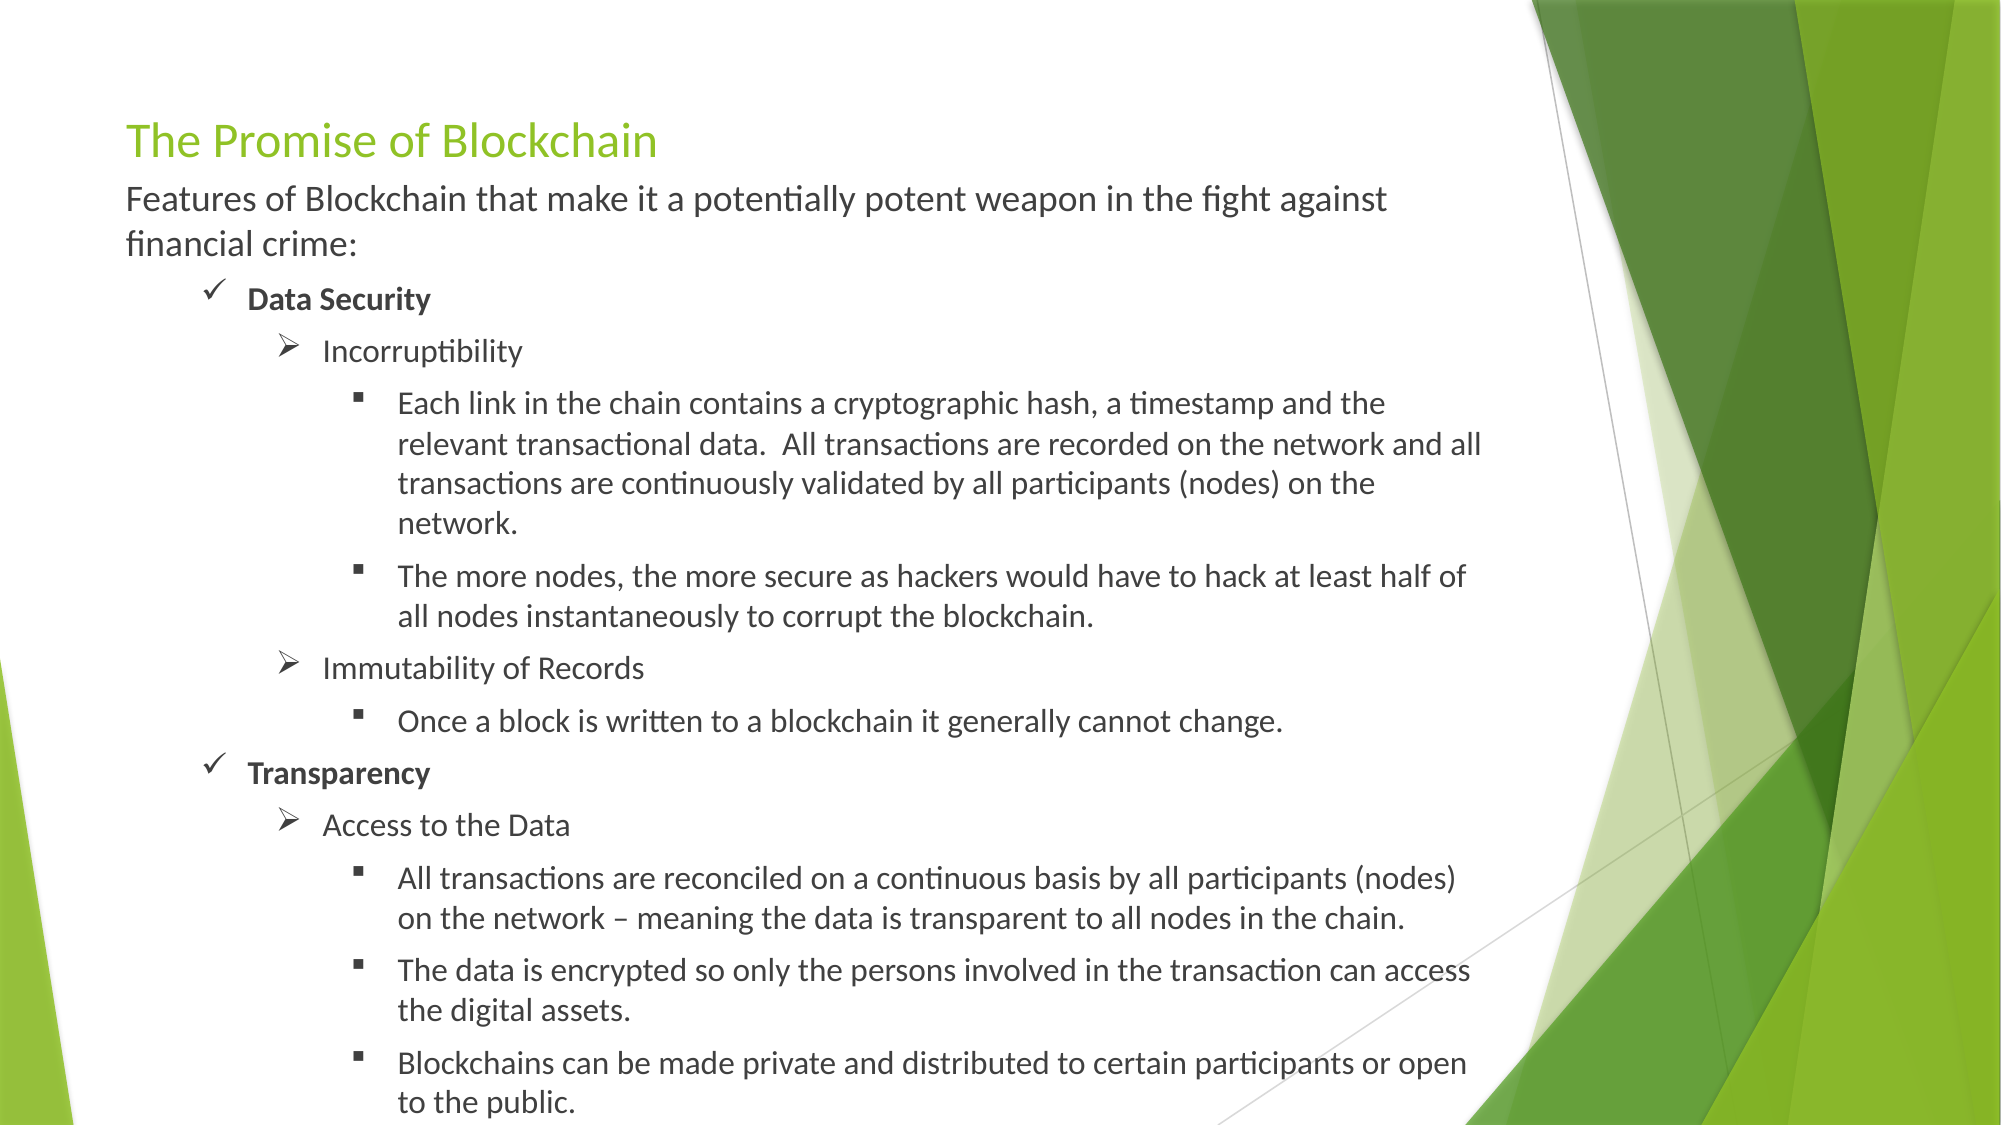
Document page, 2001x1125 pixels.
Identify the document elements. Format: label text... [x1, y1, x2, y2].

text_box Features of Blockchain that make it a potentially potent weapon in the fight against financial crime: Data Security Incorruptibility Each link in the chain contains a cryptographic hash, a timestamp and the relevant transactional data. All transactions are recorded on the network and all transactions are continuously validated by all participants (nodes) on the network. The more nodes, the more secure as hackers would have to hack at least half of all nodes instantaneously to corrupt the blockchain. Immutability of Records Once a block is written to a blockchain it generally cannot change. Transparency Access to the Data All transactions are reconciled on a continuous basis by all participants (nodes) on the network – meaning the data is transparent to all nodes in the chain. The data is encrypted so only the persons involved in the transaction can access the digital assets. Blockchains can be made private and distributed to certain participants or open to the public. [111, 166, 1511, 1125]
title The Promise of Blockchain [111, 99, 1522, 167]
